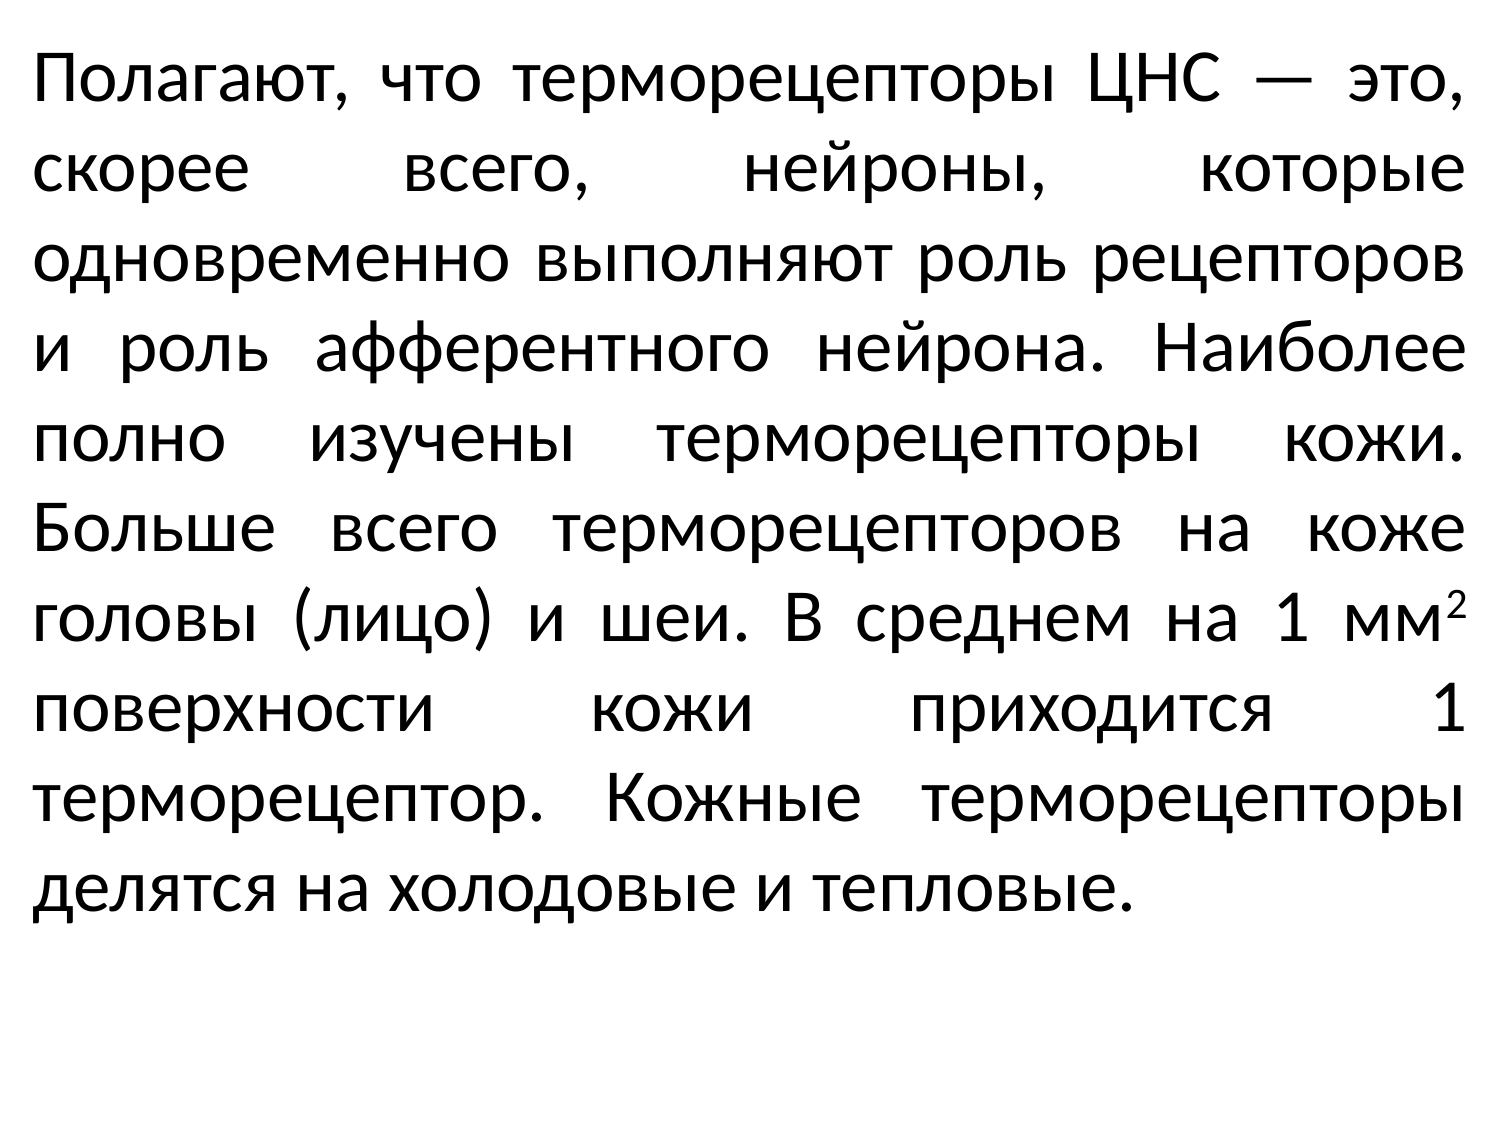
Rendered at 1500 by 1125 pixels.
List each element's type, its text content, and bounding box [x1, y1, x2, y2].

text_box Полагают, что терморецепторы ЦНС — это, скорее всего, нейроны, которые одновременно выполняют роль рецепторов и роль афферентного нейрона. Наиболее полно изучены терморецепторы кожи. Больше всего терморецепторов на коже головы (лицо) и шеи. В среднем на 1 мм2 поверхности кожи приходится 1 терморецептор. Кожные терморецепторы делятся на холодовые и тепловые. [17, 19, 1483, 934]
